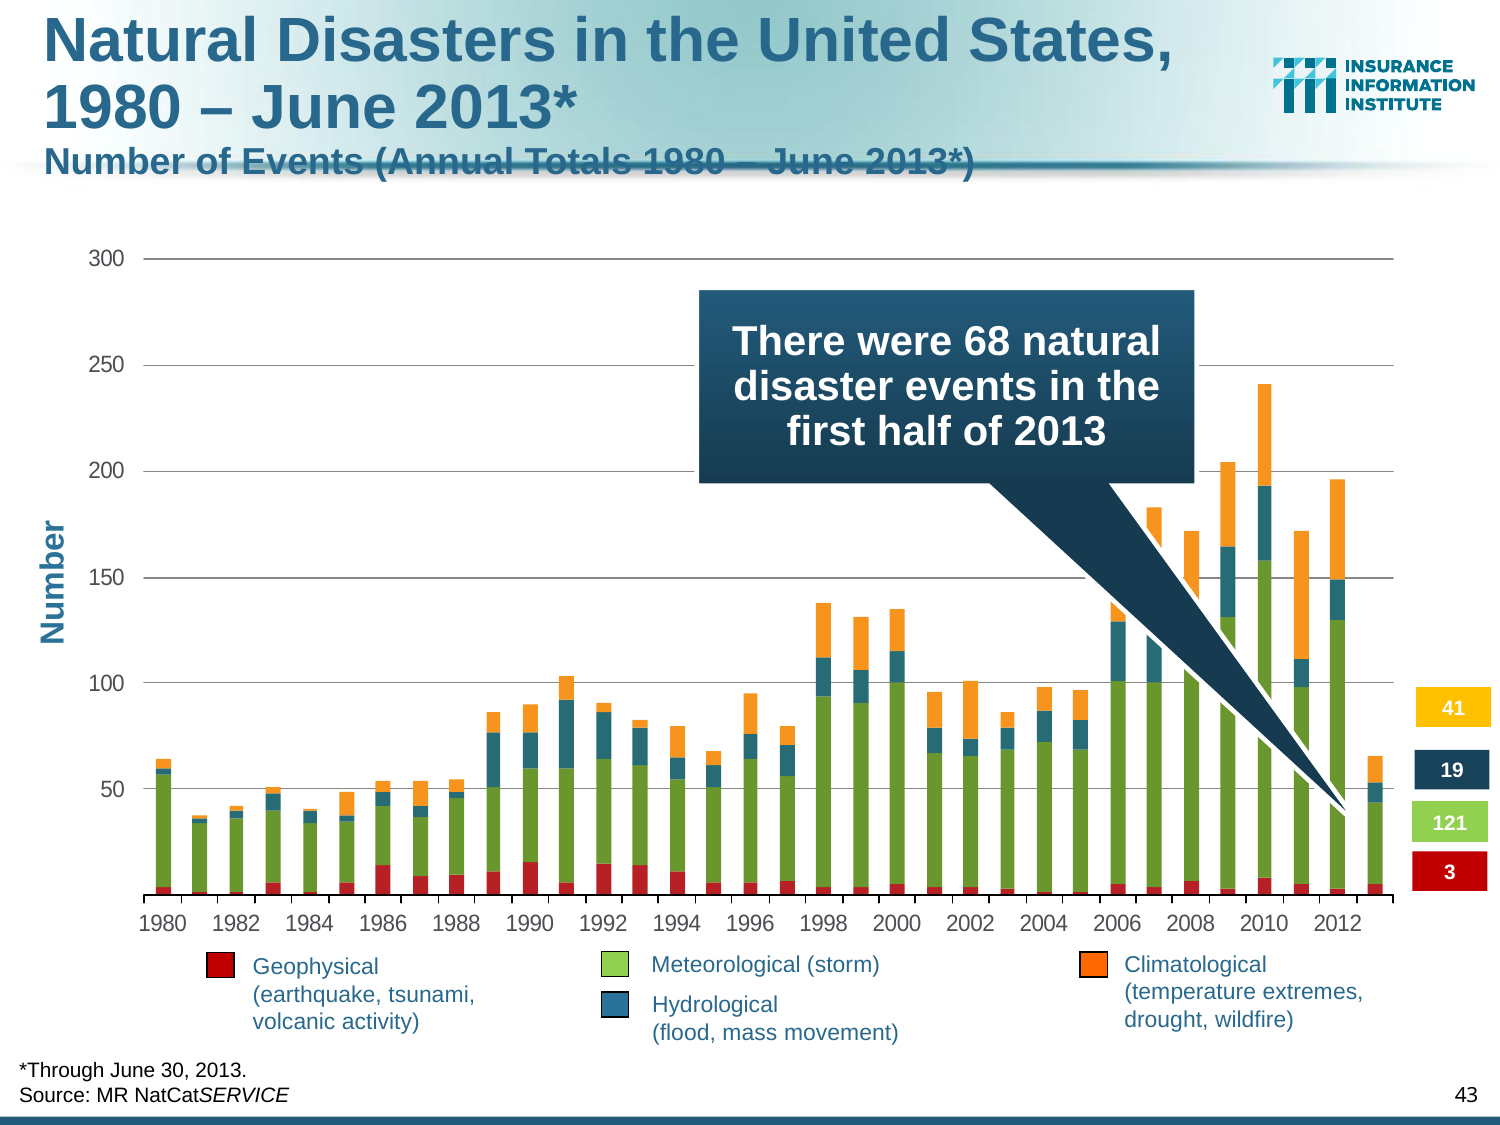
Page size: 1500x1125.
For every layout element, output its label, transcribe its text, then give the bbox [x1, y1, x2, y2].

text_box [601, 991, 629, 1017]
text_box Climatological (temperature extremes, drought, wildfire) [1109, 941, 1458, 1040]
picture [0, 0, 1500, 189]
text_box Hydrological (flood, mass movement) [637, 982, 1157, 1053]
text_box [1080, 962, 1108, 978]
title Natural Disasters in the United States, 1980 – June 2013* Number of Events (Annual Totals 1980 – June 2013*) [35, 58, 1242, 177]
text_box 3 [1420, 851, 1488, 891]
text_box [207, 962, 235, 978]
text_box 41 [1420, 687, 1492, 727]
text_box Number [22, 505, 61, 661]
text_box 43 [1380, 1073, 1493, 1117]
text_box [601, 962, 629, 977]
text_box 121 [1420, 801, 1488, 842]
picture [67, 198, 1415, 955]
text_box Meteorological (storm) [636, 962, 962, 984]
text_box Geophysical (earthquake, tsunami, volcanic activity) [237, 962, 530, 1042]
text_box *Through June 30, 2013. Source: MR NatCatSERVICE [4, 1048, 480, 1114]
text_box 19 [1420, 749, 1490, 790]
